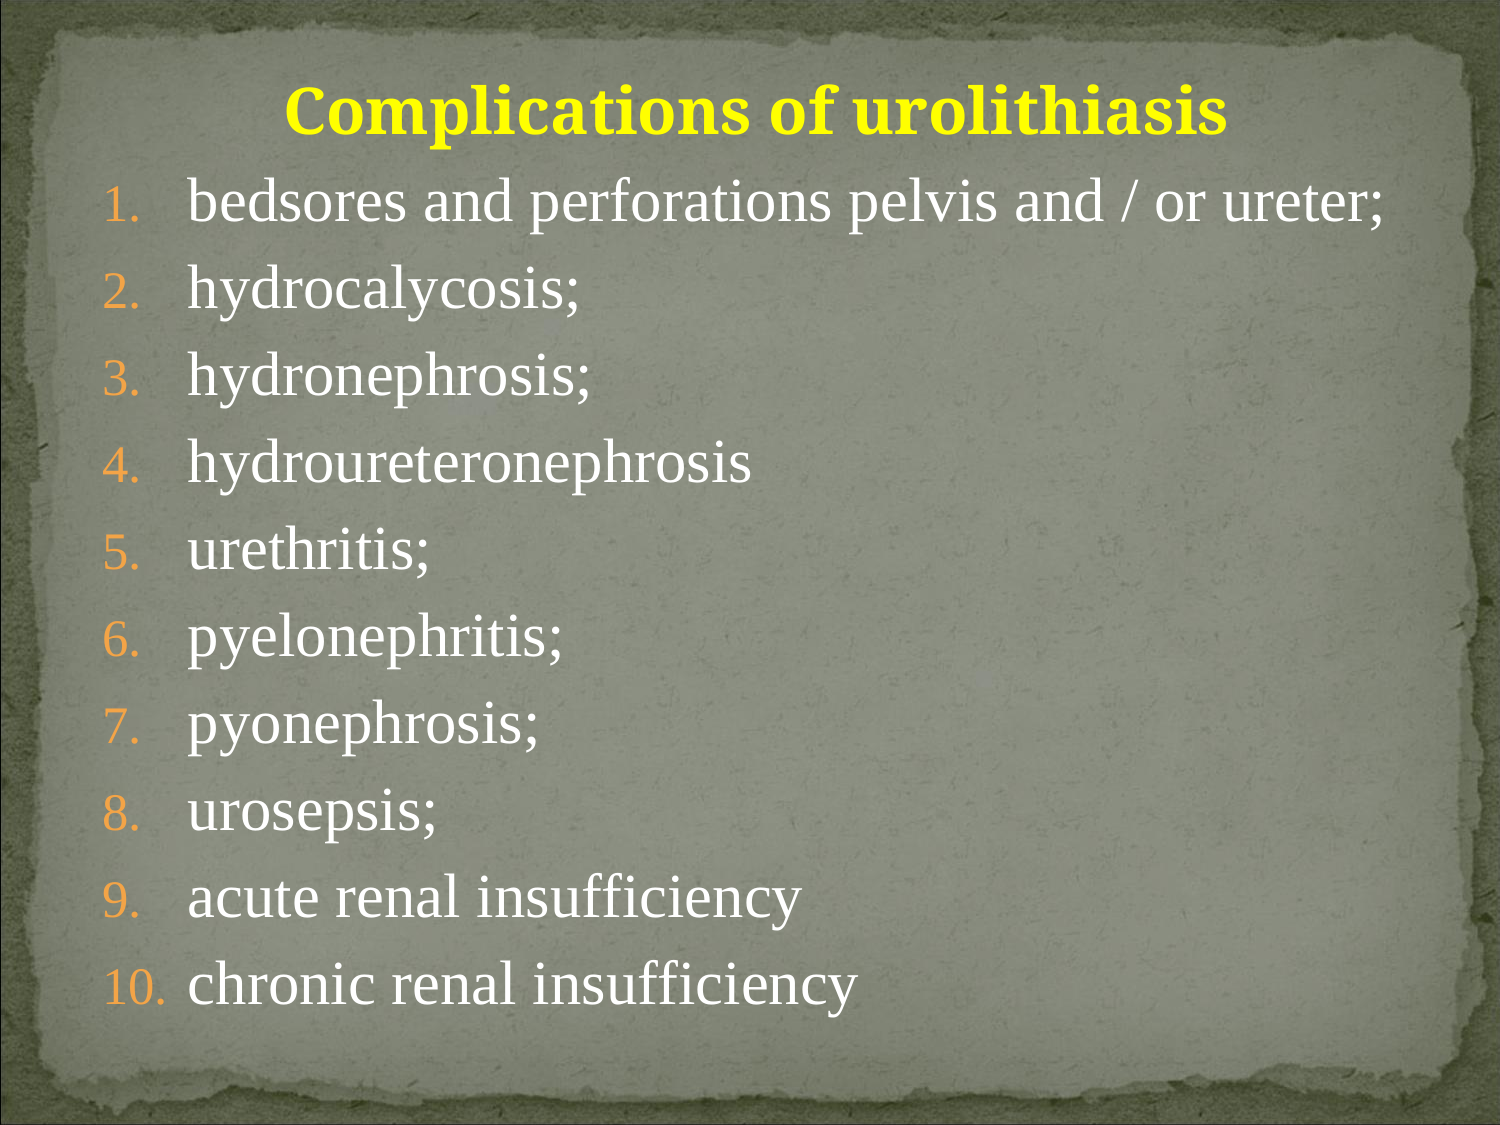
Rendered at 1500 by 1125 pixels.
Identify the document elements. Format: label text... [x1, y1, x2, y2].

text_box Complications of urolithiasis bedsores and perforations pelvis and / or ureter; hydrocalycosis; hydronephrosis; hydroureteronephrosis urethritis; pyelonephritis; pyonephrosis; urosepsis; acute renal insufficiency chronic renal insufficiency [87, 62, 1425, 1038]
picture [0, 0, 1500, 1125]
